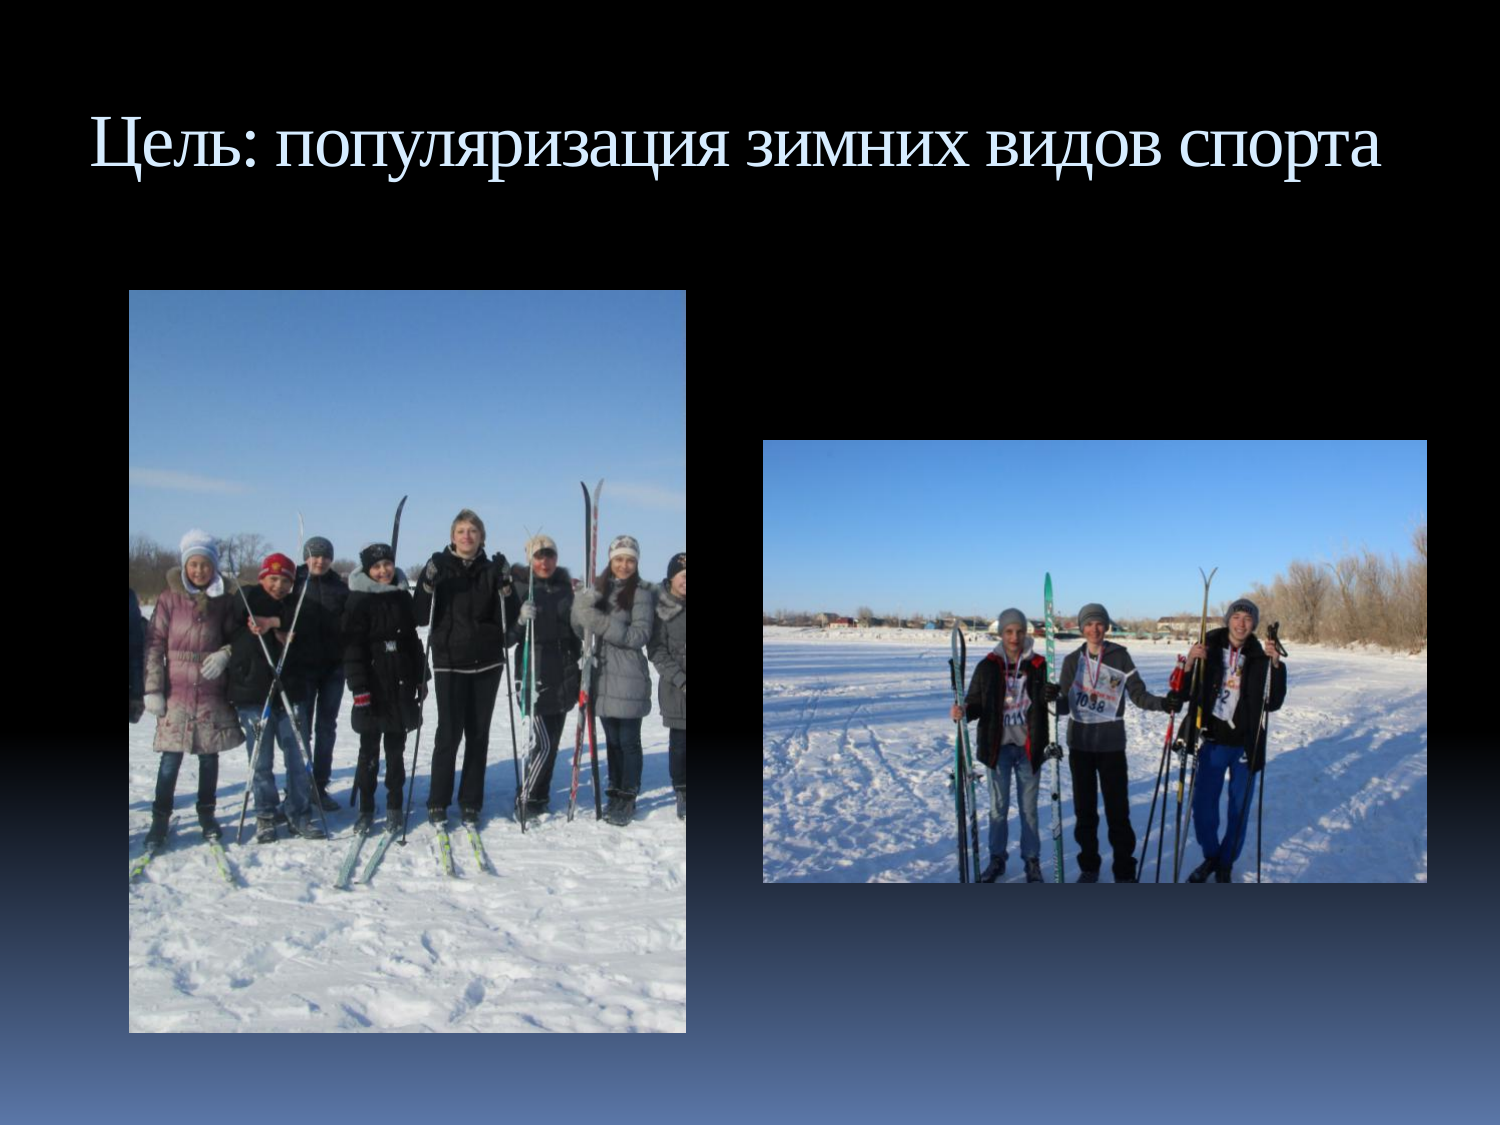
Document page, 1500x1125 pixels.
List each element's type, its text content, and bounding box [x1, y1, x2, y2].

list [763, 440, 1427, 883]
title Цель: популяризация зимних видов спорта [75, 83, 1425, 234]
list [129, 289, 686, 1034]
